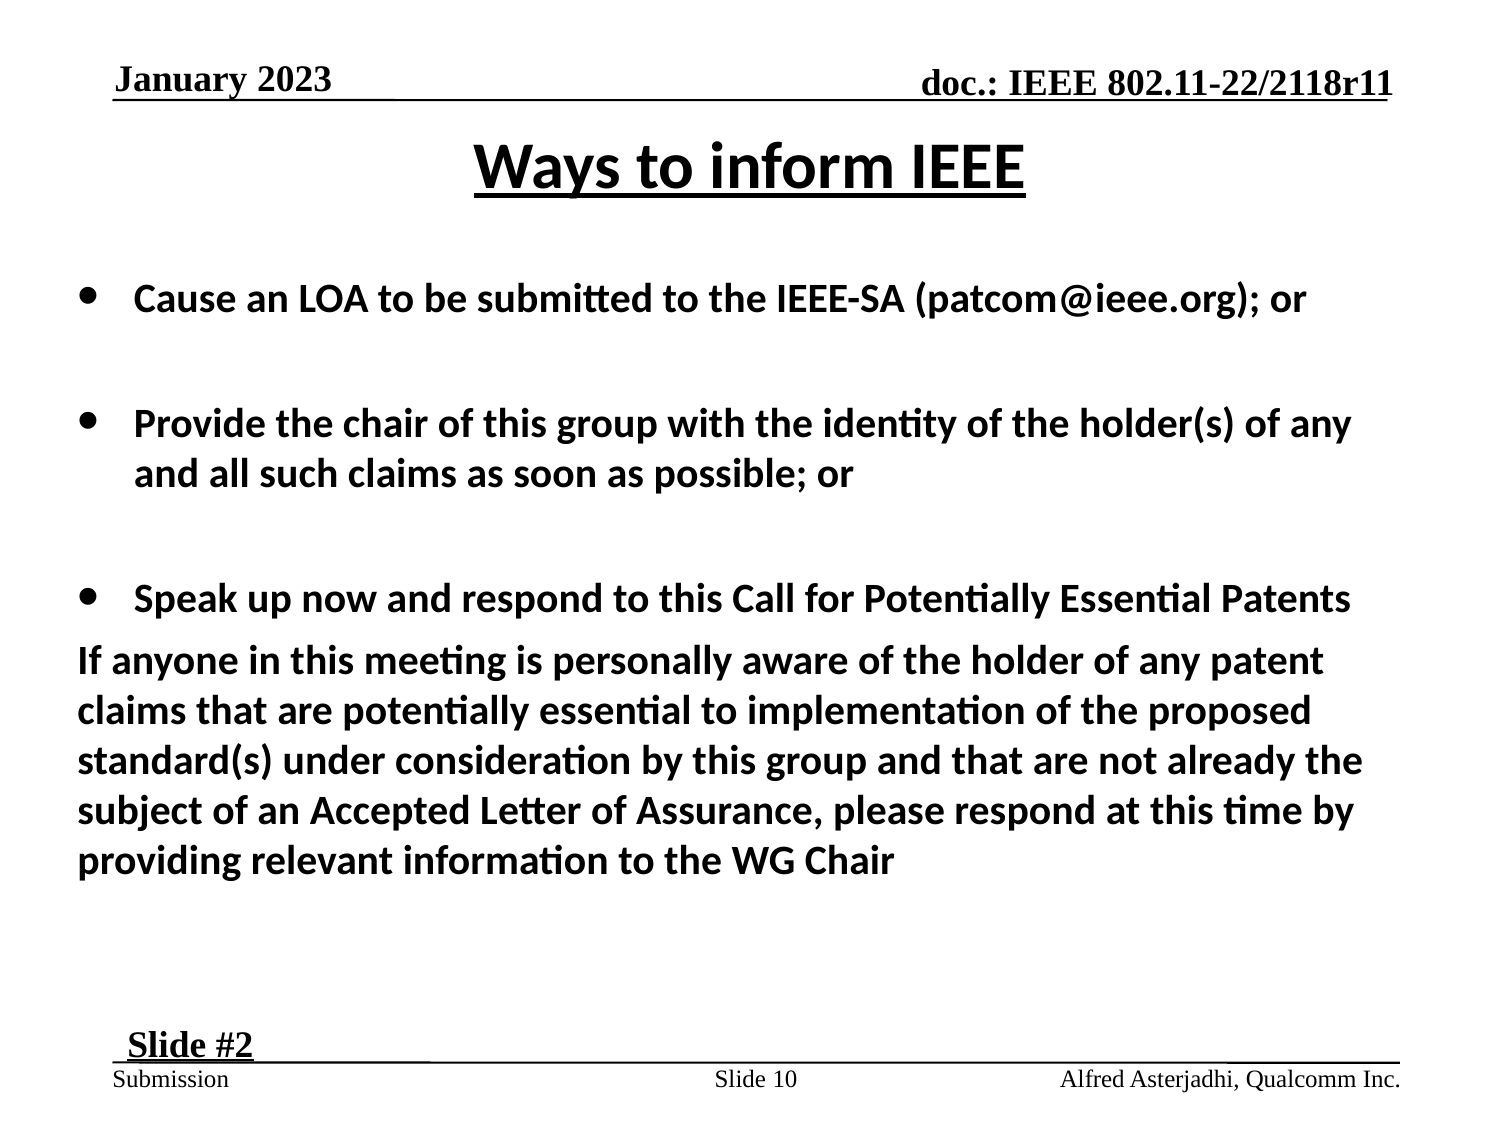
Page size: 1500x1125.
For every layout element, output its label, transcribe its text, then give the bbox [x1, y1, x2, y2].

slide_number Slide 10 [712, 1061, 800, 1123]
title Ways to inform IEEE [112, 74, 1388, 250]
text_box Slide #2 [112, 1012, 269, 1073]
footer Alfred Asterjadhi, Qualcomm Inc. [878, 1061, 1402, 1093]
list Cause an LOA to be submitted to the IEEE-SA (patcom@ieee.org); or Provide the chair of this group with the identity of the holder(s) of any and all such claims as soon as possible; or Speak up now and respond to this Call for Potentially Essential Patents If anyone in this meeting is personally aware of the holder of any patent claims that are potentially essential to implementation of the proposed standard(s) under consideration by this group and that are not already the subject of an Accepted Letter of Assurance, please respond at this time by providing relevant information to the WG Chair [62, 262, 1438, 938]
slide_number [114, 54, 493, 100]
